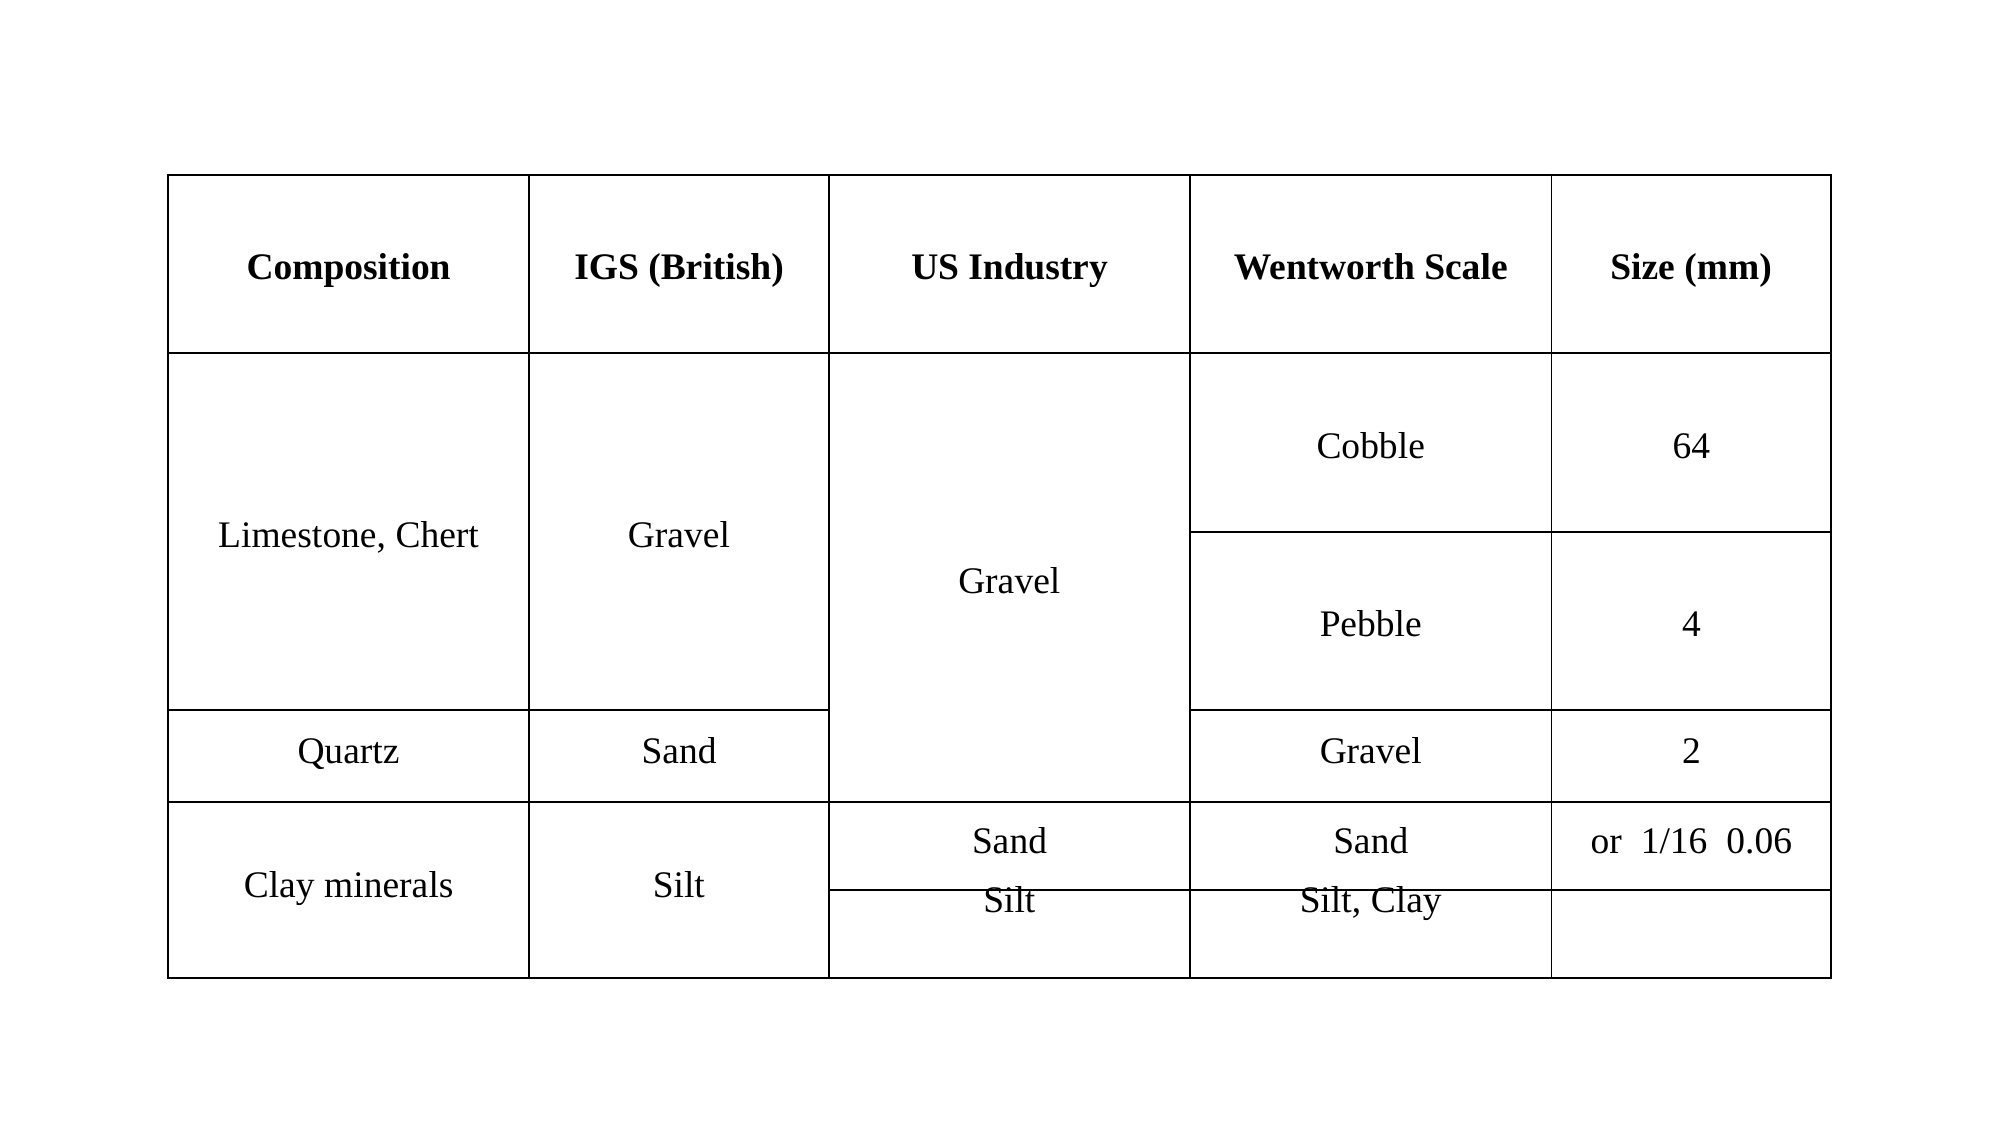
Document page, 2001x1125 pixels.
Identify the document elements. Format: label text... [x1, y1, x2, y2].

table_cell Sand [830, 803, 1189, 889]
table_cell Sand [1191, 803, 1551, 889]
table_cell 4 [1552, 533, 1830, 709]
table_cell Clay minerals [169, 803, 528, 977]
table_cell Sand [530, 711, 828, 801]
table_header Size (mm) [1552, 176, 1830, 352]
table_cell 64 [1552, 354, 1830, 531]
table_cell Cobble [1191, 354, 1551, 531]
table_header US Industry [830, 176, 1189, 352]
table_header Wentworth Scale [1191, 176, 1551, 352]
table_cell [1552, 891, 1830, 977]
table_cell Pebble [1191, 533, 1551, 709]
table_cell Silt [830, 891, 1189, 977]
table_cell 2 [1552, 711, 1830, 801]
table_cell Silt [530, 803, 828, 977]
table_header IGS (British) [530, 176, 828, 352]
table_cell Silt, Clay [1191, 891, 1551, 977]
table_cell Gravel [530, 354, 828, 709]
table_cell Limestone, Chert [169, 354, 528, 709]
table_cell 0.06 or 1/16 [1552, 803, 1830, 889]
table_header Composition [169, 176, 528, 352]
table_cell Quartz [169, 711, 528, 801]
table_cell Gravel [830, 354, 1189, 801]
table_cell Gravel [1191, 711, 1551, 801]
